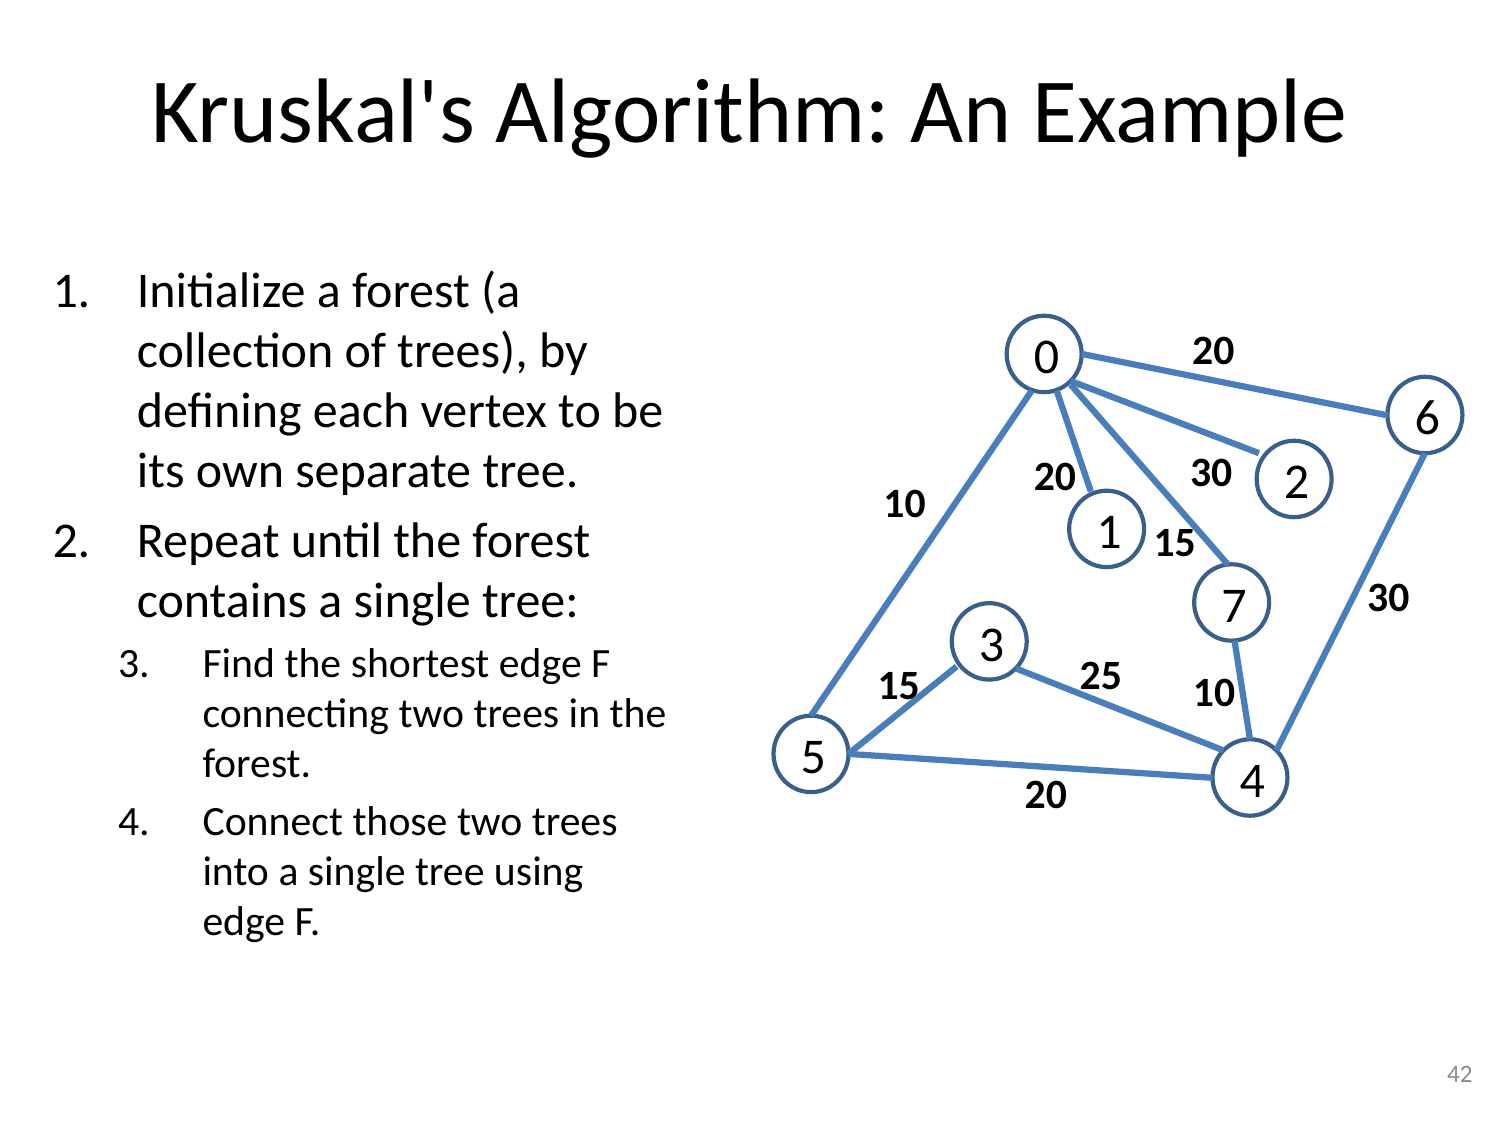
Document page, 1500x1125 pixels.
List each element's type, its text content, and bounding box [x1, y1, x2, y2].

list Initialize a forest (a collection of trees), by defining each vertex to be its own separate tree. Repeat until the forest contains a single tree: Find the shortest edge F connecting two trees in the forest. Connect those two trees into a single tree using edge F. [37, 249, 688, 1050]
title Kruskal's Algorithm: An Example [75, 12, 1425, 200]
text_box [773, 315, 1463, 826]
slide_number 42 [1137, 1042, 1488, 1103]
